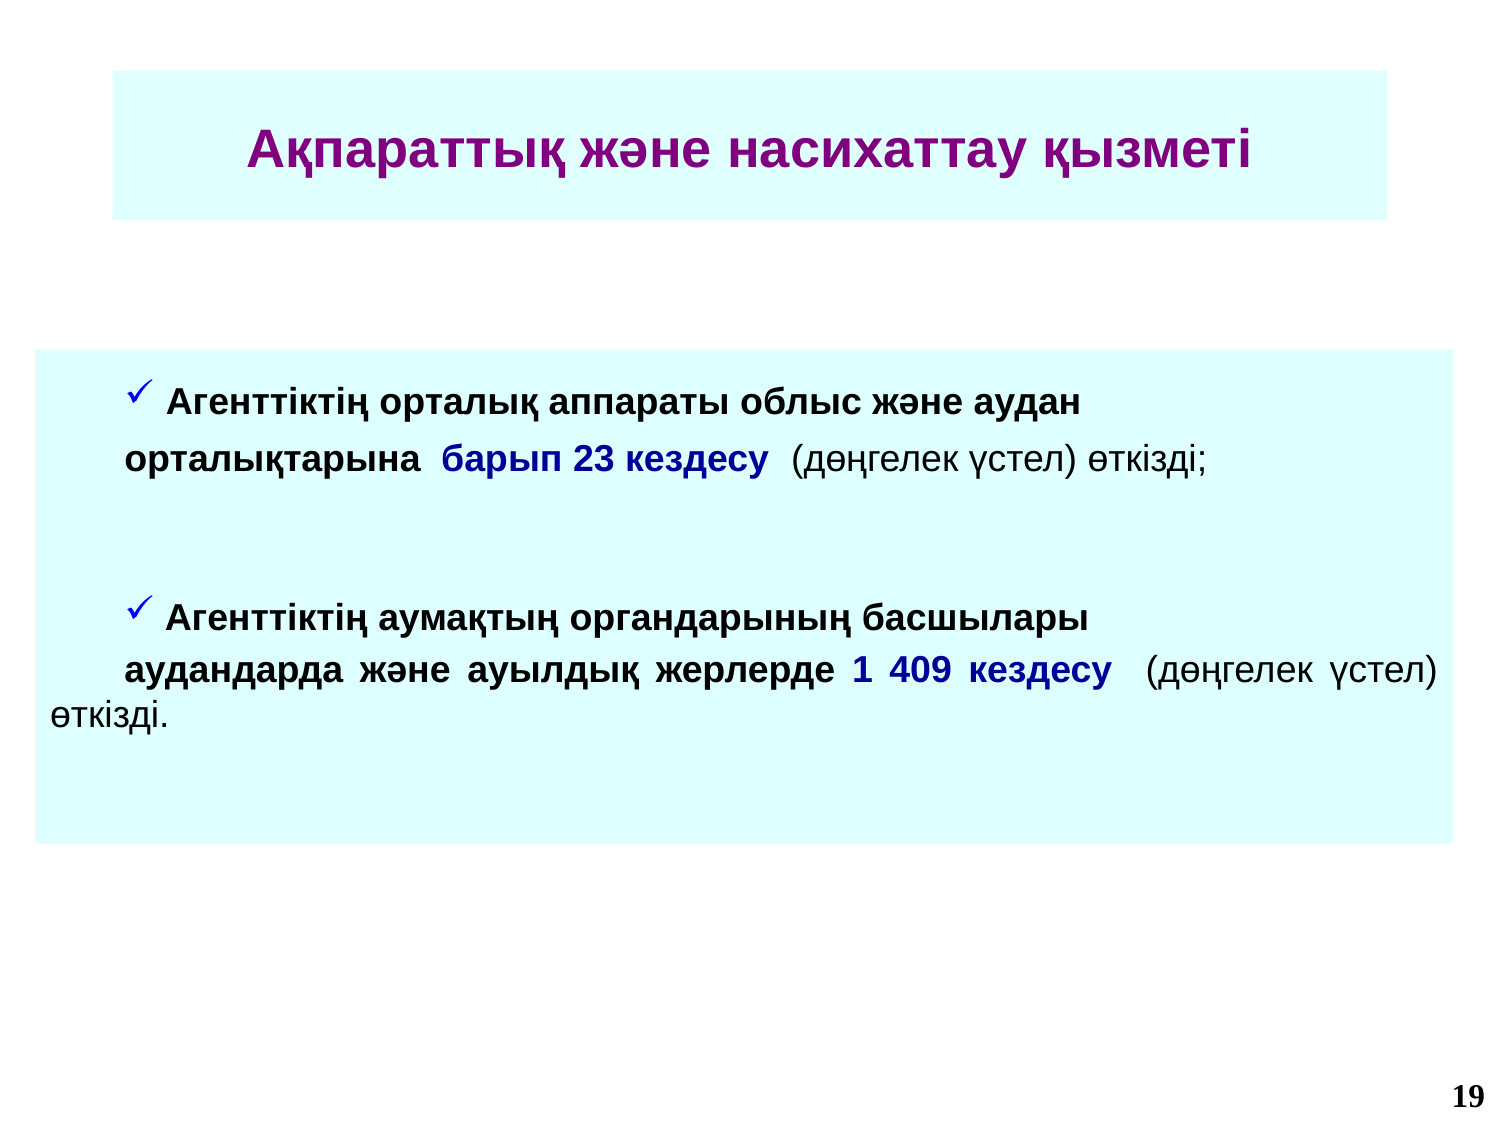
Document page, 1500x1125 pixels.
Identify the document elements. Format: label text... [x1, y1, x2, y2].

title Ақпараттық және насихаттау қызметі [112, 70, 1388, 221]
subtitle Агенттіктің орталық аппараты облыс және аудан орталықтарына барып 23 кездесу (дөңгелек үстел) өткізді; Агенттіктің аумақтың органдарының басшылары аудандарда және ауылдық жерлерде 1 409 кездесу (дөңгелек үстел) өткізді. [34, 349, 1454, 844]
text_box 19 [1269, 1066, 1500, 1121]
